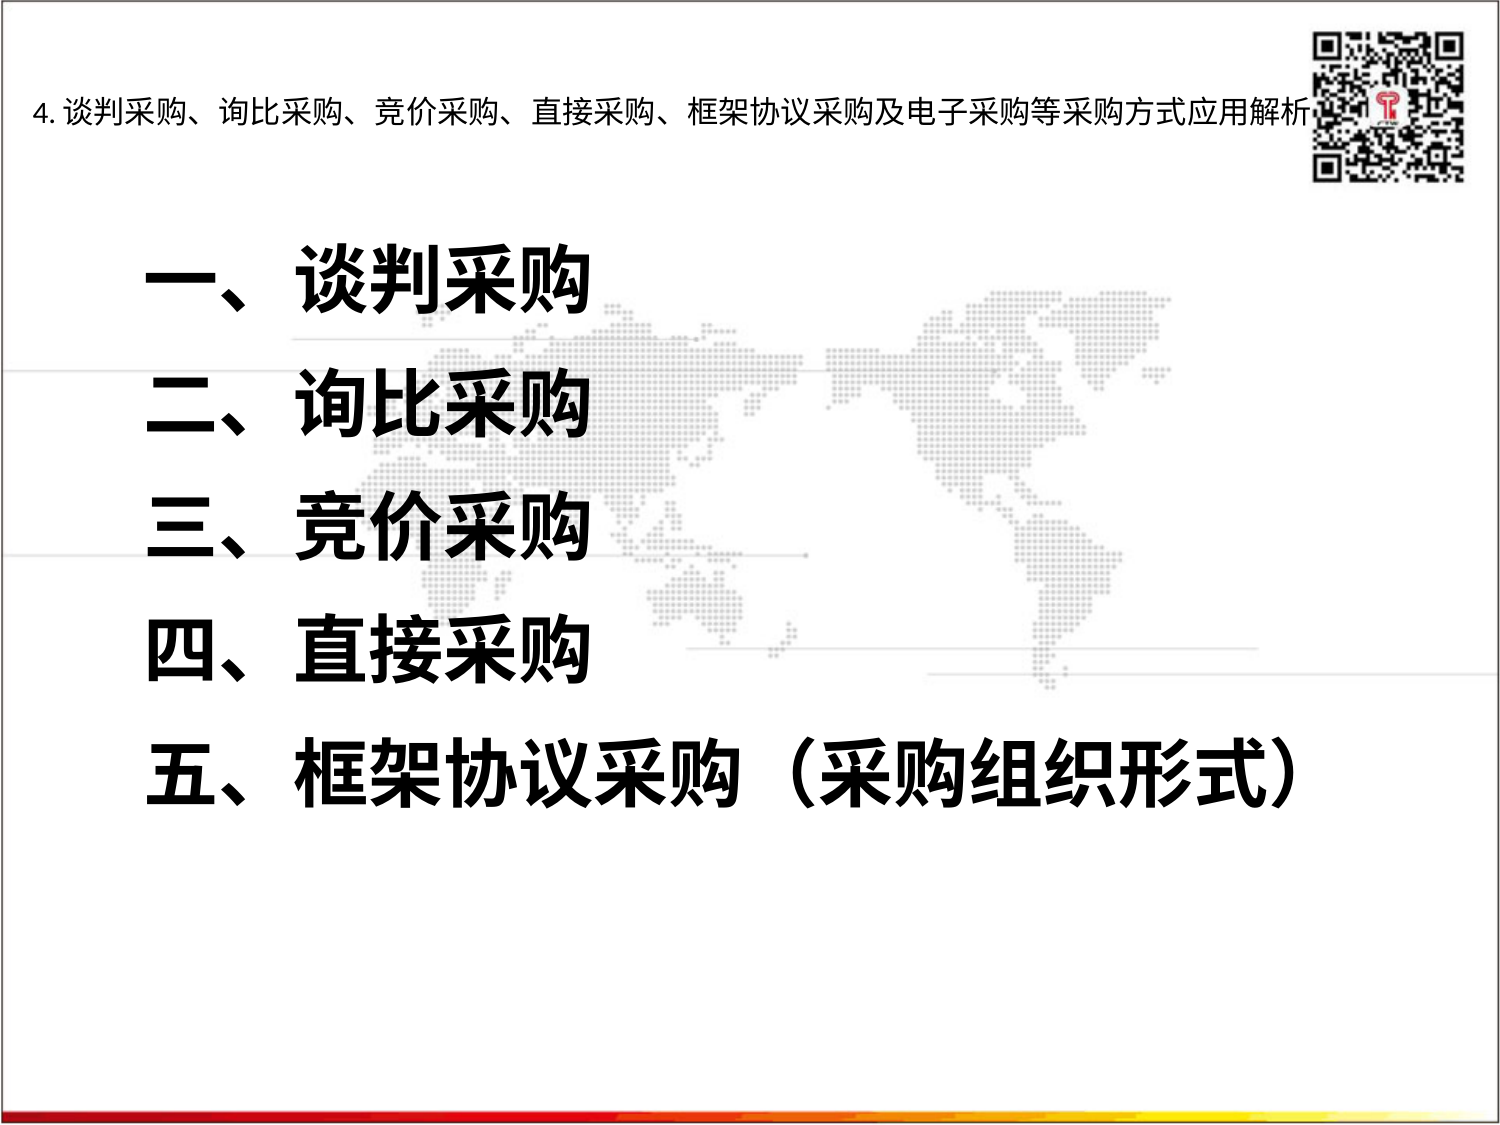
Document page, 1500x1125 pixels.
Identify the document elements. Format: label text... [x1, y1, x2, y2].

subtitle 一、谈判采购 二、询比采购 三、竞价采购 四、直接采购 五、框架协议采购（采购组织形式） [128, 213, 1428, 1043]
text_box 4.谈判采购、询比采购、竞价采购、直接采购、框架协议采购及电子采购等采购方式应用解析 [17, 60, 1436, 150]
picture [0, 0, 1500, 1125]
